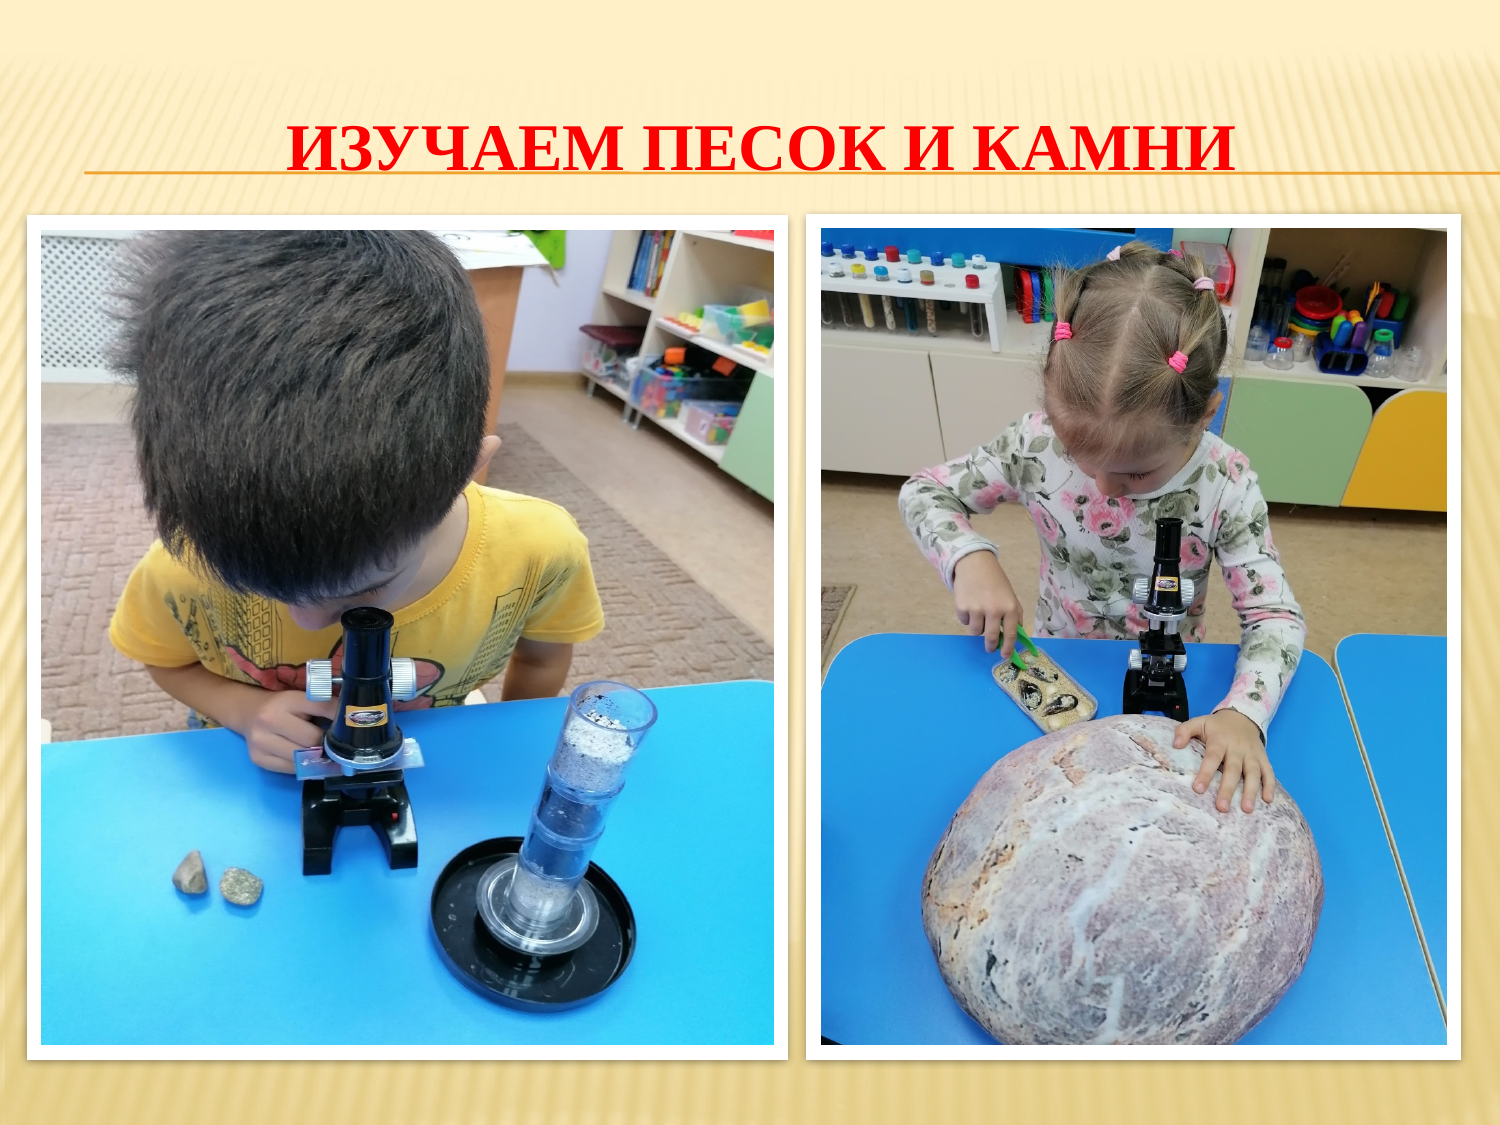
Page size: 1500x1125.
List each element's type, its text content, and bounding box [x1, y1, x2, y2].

picture [40, 229, 774, 1046]
title Изучаем песок и камни [49, 75, 1475, 213]
picture [820, 227, 1448, 1046]
